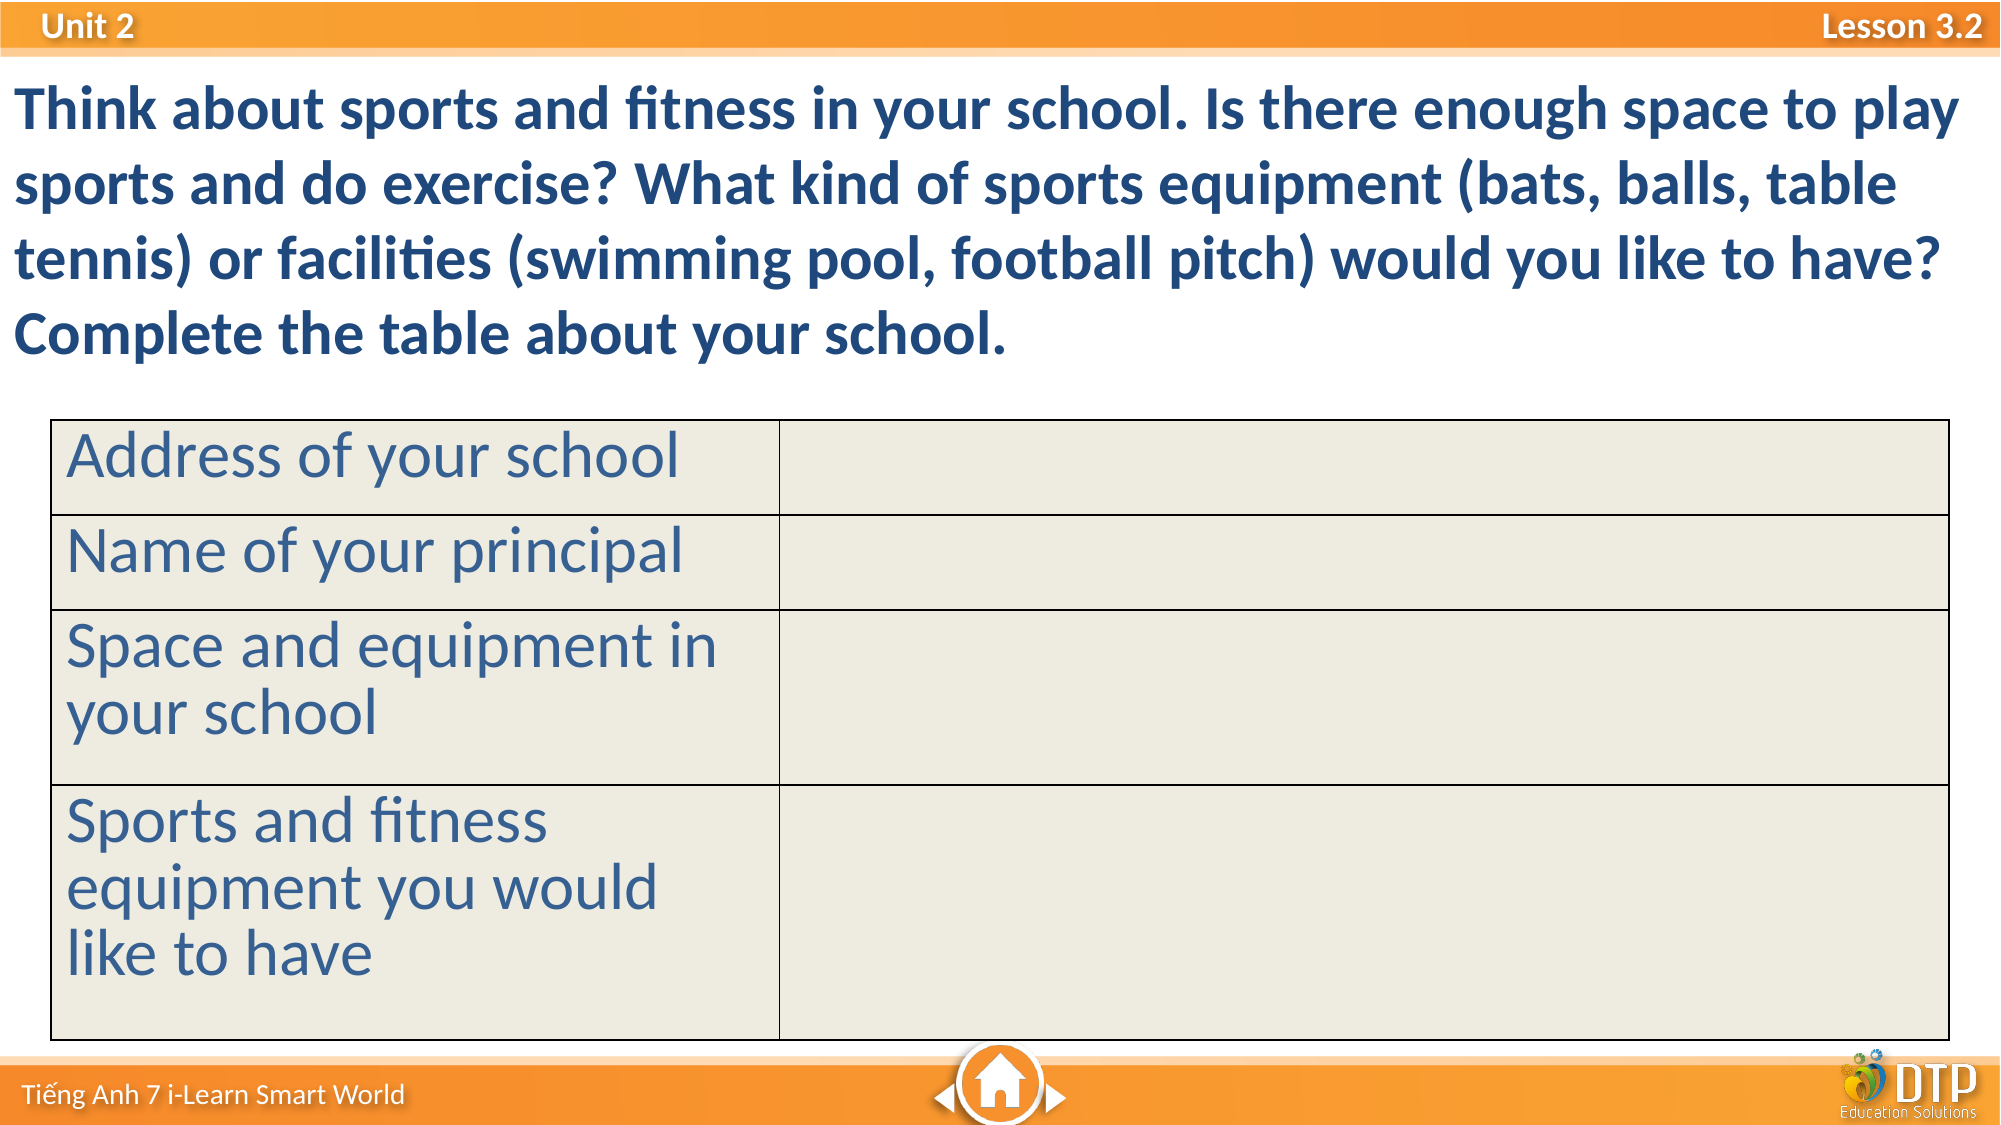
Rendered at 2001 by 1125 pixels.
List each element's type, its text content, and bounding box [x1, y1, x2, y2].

table_cell Sports and fitness equipment you would like to have [52, 786, 779, 1039]
table_cell [780, 786, 1948, 1039]
picture [0, 2, 2000, 1125]
text_box Think about sports and fitness in your school. Is there enough space to play sports and do exercise? What kind of sports equipment (bats, balls, table tennis) or facilities (swimming pool, football pitch) would you like to have? Complete the table about your school. [0, 59, 1990, 375]
table_header Address of your school [52, 421, 779, 514]
table_cell Space and equipment in your school [52, 611, 779, 784]
table_cell [780, 611, 1948, 784]
table_header [780, 421, 1948, 514]
table_cell [780, 516, 1948, 609]
table_cell Name of your principal [52, 516, 779, 609]
